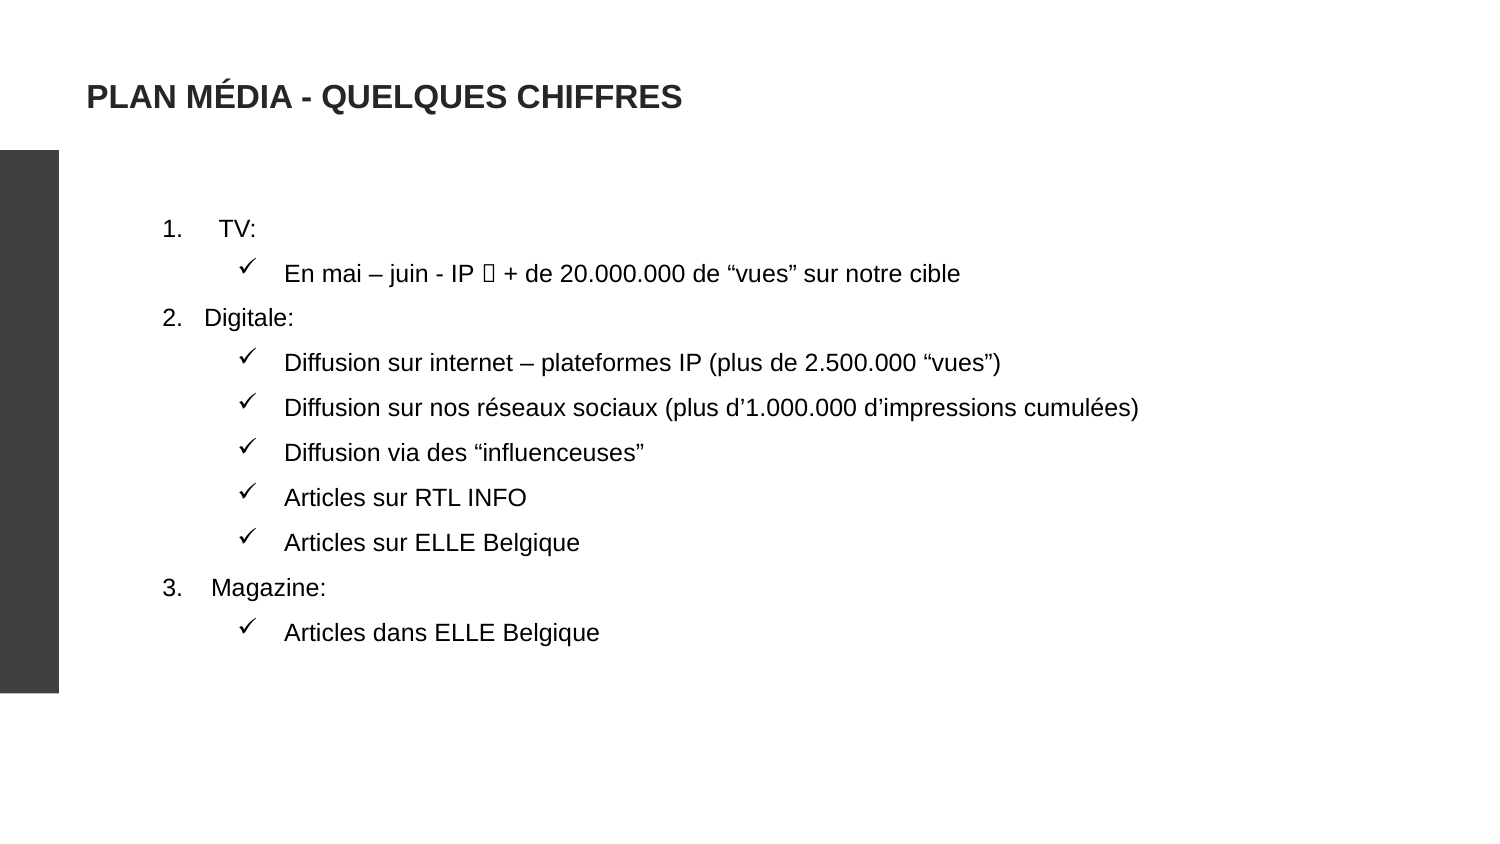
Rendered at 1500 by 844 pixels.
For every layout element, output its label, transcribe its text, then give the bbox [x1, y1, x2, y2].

text_box PLAN MÉDIA - QUELQUES CHIFFRES [71, 42, 1422, 148]
text_box TV: En mai – juin - IP  + de 20.000.000 de “vues” sur notre cible 2. Digitale: Diffusion sur internet – plateformes IP (plus de 2.500.000 “vues”) Diffusion sur nos réseaux sociaux (plus d’1.000.000 d’impressions cumulées) Diffusion via des “influenceuses” Articles sur RTL INFO Articles sur ELLE Belgique 3. Magazine: Articles dans ELLE Belgique [147, 189, 1235, 654]
